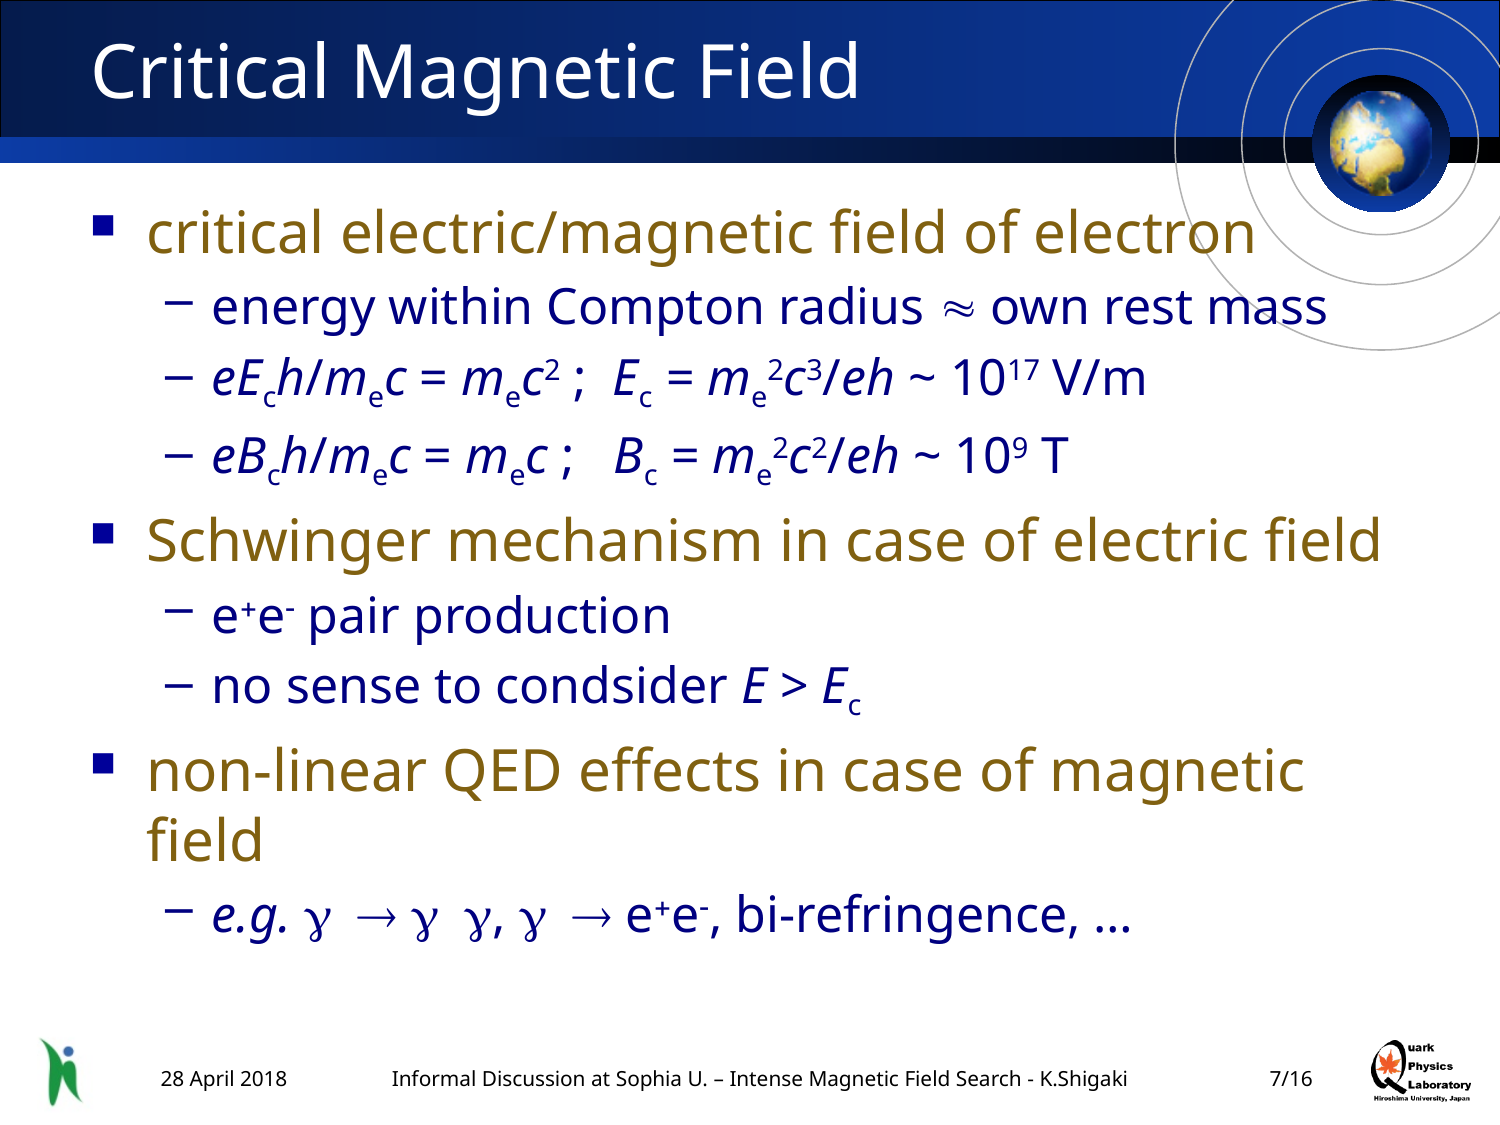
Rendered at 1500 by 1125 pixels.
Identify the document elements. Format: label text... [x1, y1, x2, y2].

footer Informal Discussion at Sophia U. – Intense Magnetic Field Search - K.Shigaki [277, 1058, 1221, 1103]
list critical electric/magnetic field of electron energy within Compton radius  own rest mass eEch/mec = mec2 ; Ec = me2c3/eh ~ 1017 V/m eBch/mec = mec ; Bc = me2c2/eh ~ 109 T Schwinger mechanism in case of electric field e+e- pair production no sense to condsider E > Ec non-linear QED effects in case of magnetic field e.g. g  g g, g  e+e-, bi-refringence, … [75, 187, 1424, 1036]
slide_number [145, 1058, 277, 1103]
picture [1371, 1040, 1471, 1102]
title Critical Magnetic Field [75, 0, 1294, 138]
picture [0, 1019, 141, 1125]
slide_number 6/16 [1221, 1058, 1328, 1103]
picture [1330, 91, 1432, 196]
